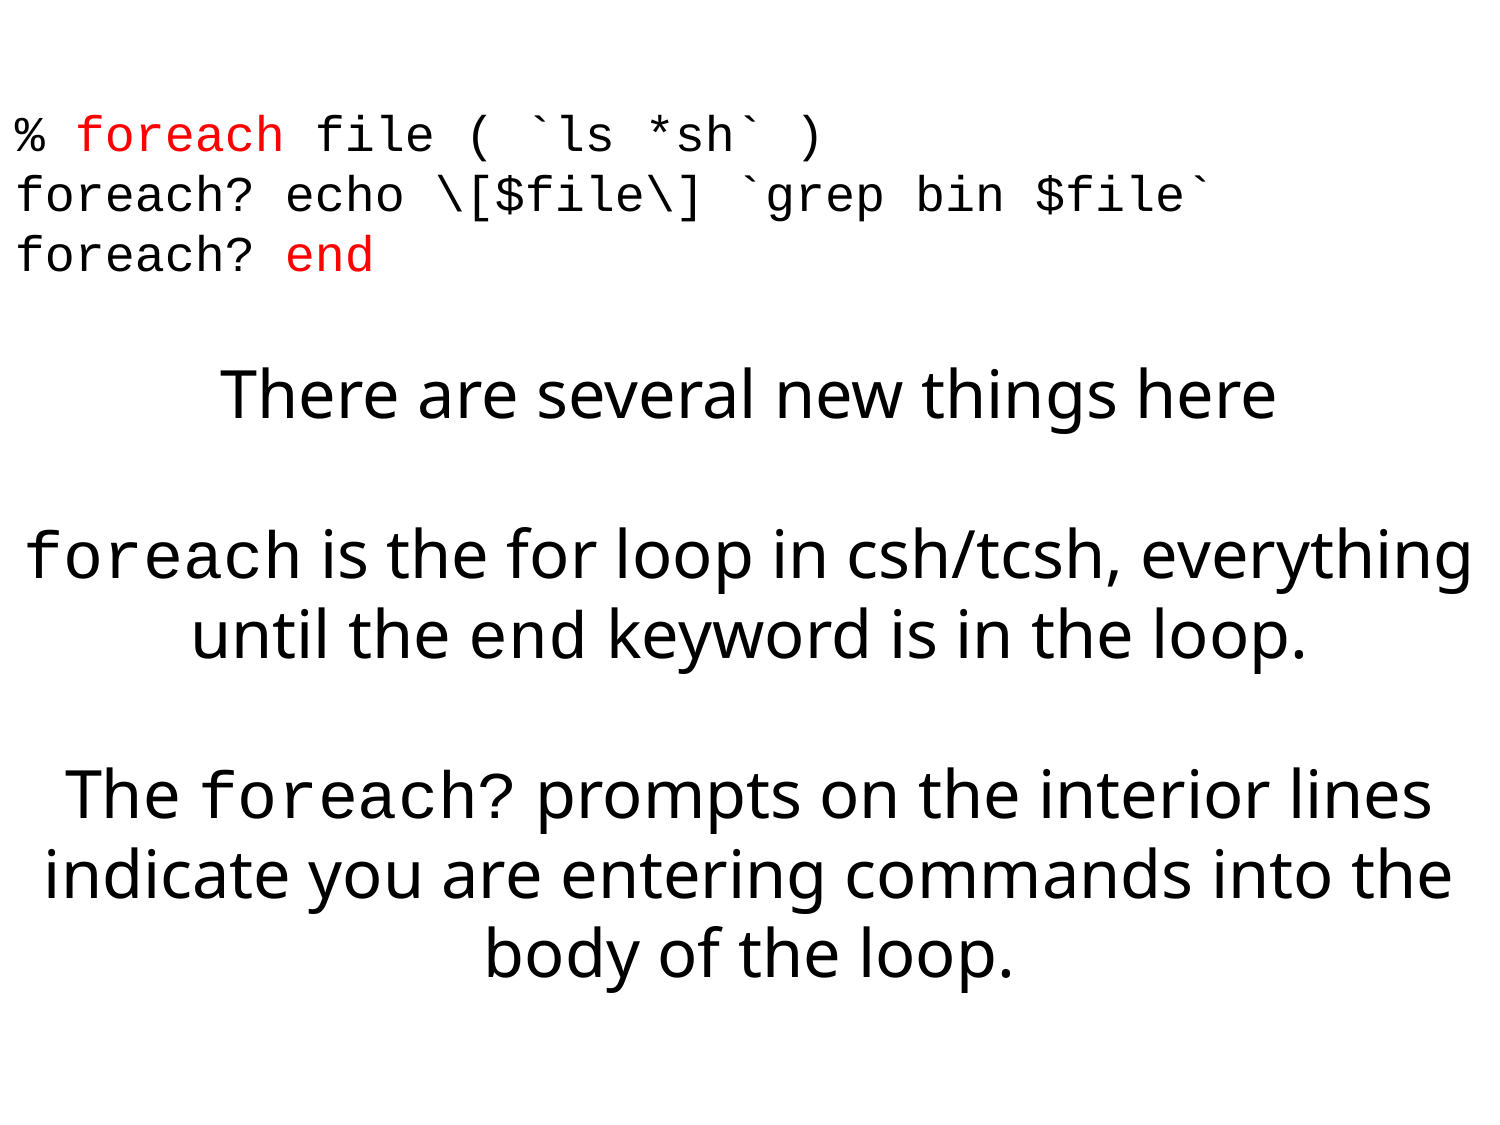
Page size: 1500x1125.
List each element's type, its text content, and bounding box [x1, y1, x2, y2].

text_box % foreach file ( `ls *sh` ) foreach? echo \[$file\] `grep bin $file` foreach? end There are several new things here foreach is the for loop in csh/tcsh, everything until the end keyword is in the loop. The foreach? prompts on the interior lines indicate you are entering commands into the body of the loop. [0, 94, 1500, 999]
